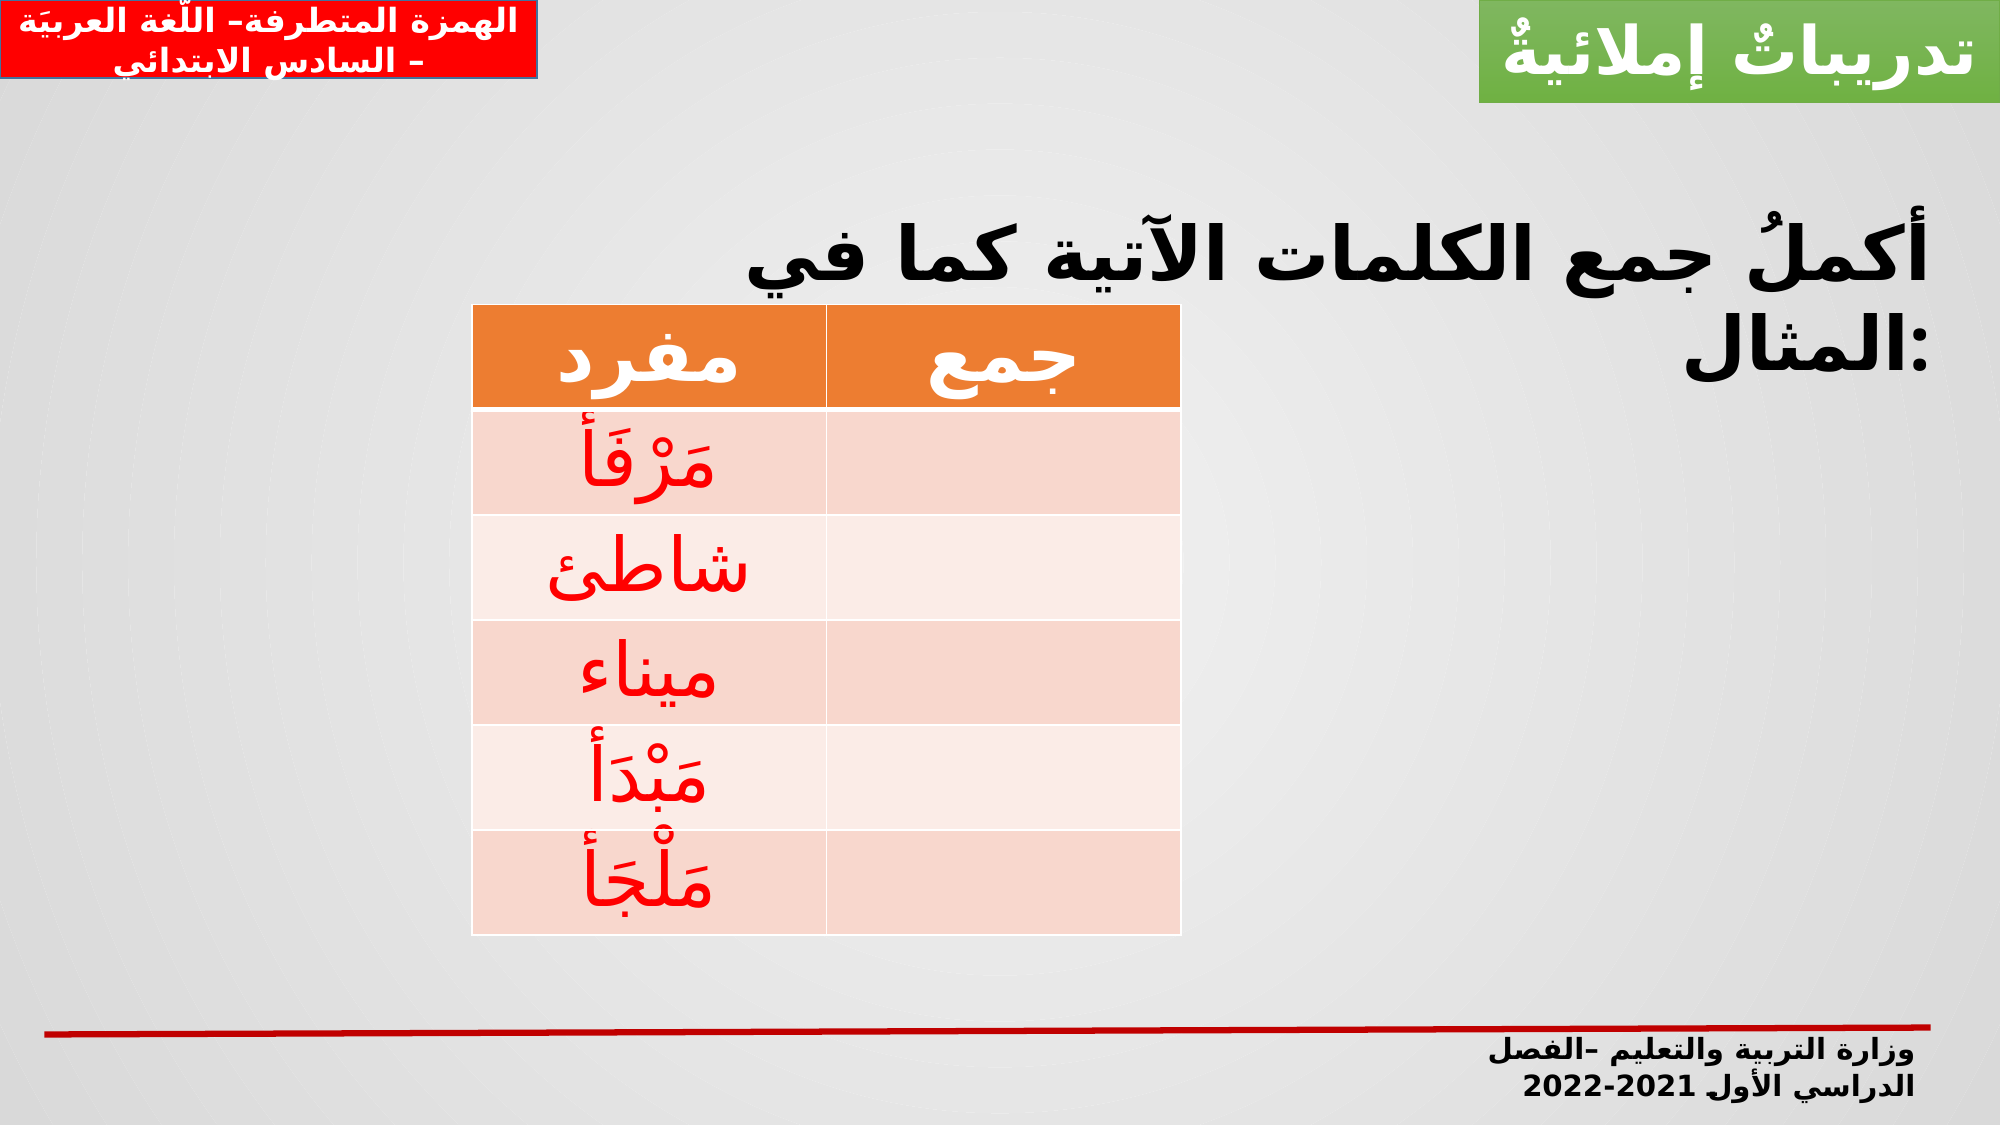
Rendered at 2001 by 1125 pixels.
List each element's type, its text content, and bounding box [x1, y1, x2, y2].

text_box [44, 1027, 1931, 1035]
text_box وزارة التربية والتعليم –الفصل الدراسي الأول 2021-2022 [1369, 1035, 1931, 1097]
table_cell [827, 412, 1180, 514]
text_box أكملُ جمع الكلمات الآتية كما في المثال: [565, 198, 1946, 394]
text_box تدريباتٌ إملائيةٌ [1479, 0, 2000, 103]
table_cell ميناء [473, 621, 826, 724]
table_cell مَبْدَأ [473, 726, 826, 829]
table_cell شاطئ [473, 516, 826, 619]
table_cell [827, 726, 1180, 829]
table_cell [827, 621, 1180, 724]
table_cell مَلْجَأ [473, 831, 826, 934]
text_box الهمزة المتطرفة– اللّغة العربيَة – السادس الابتدائي [0, 0, 538, 79]
table_header مفرد [473, 305, 826, 407]
table_cell مَرْفَأ [473, 412, 826, 514]
table_header جمع [827, 305, 1180, 407]
table_cell [827, 516, 1180, 619]
table_cell [827, 831, 1180, 934]
